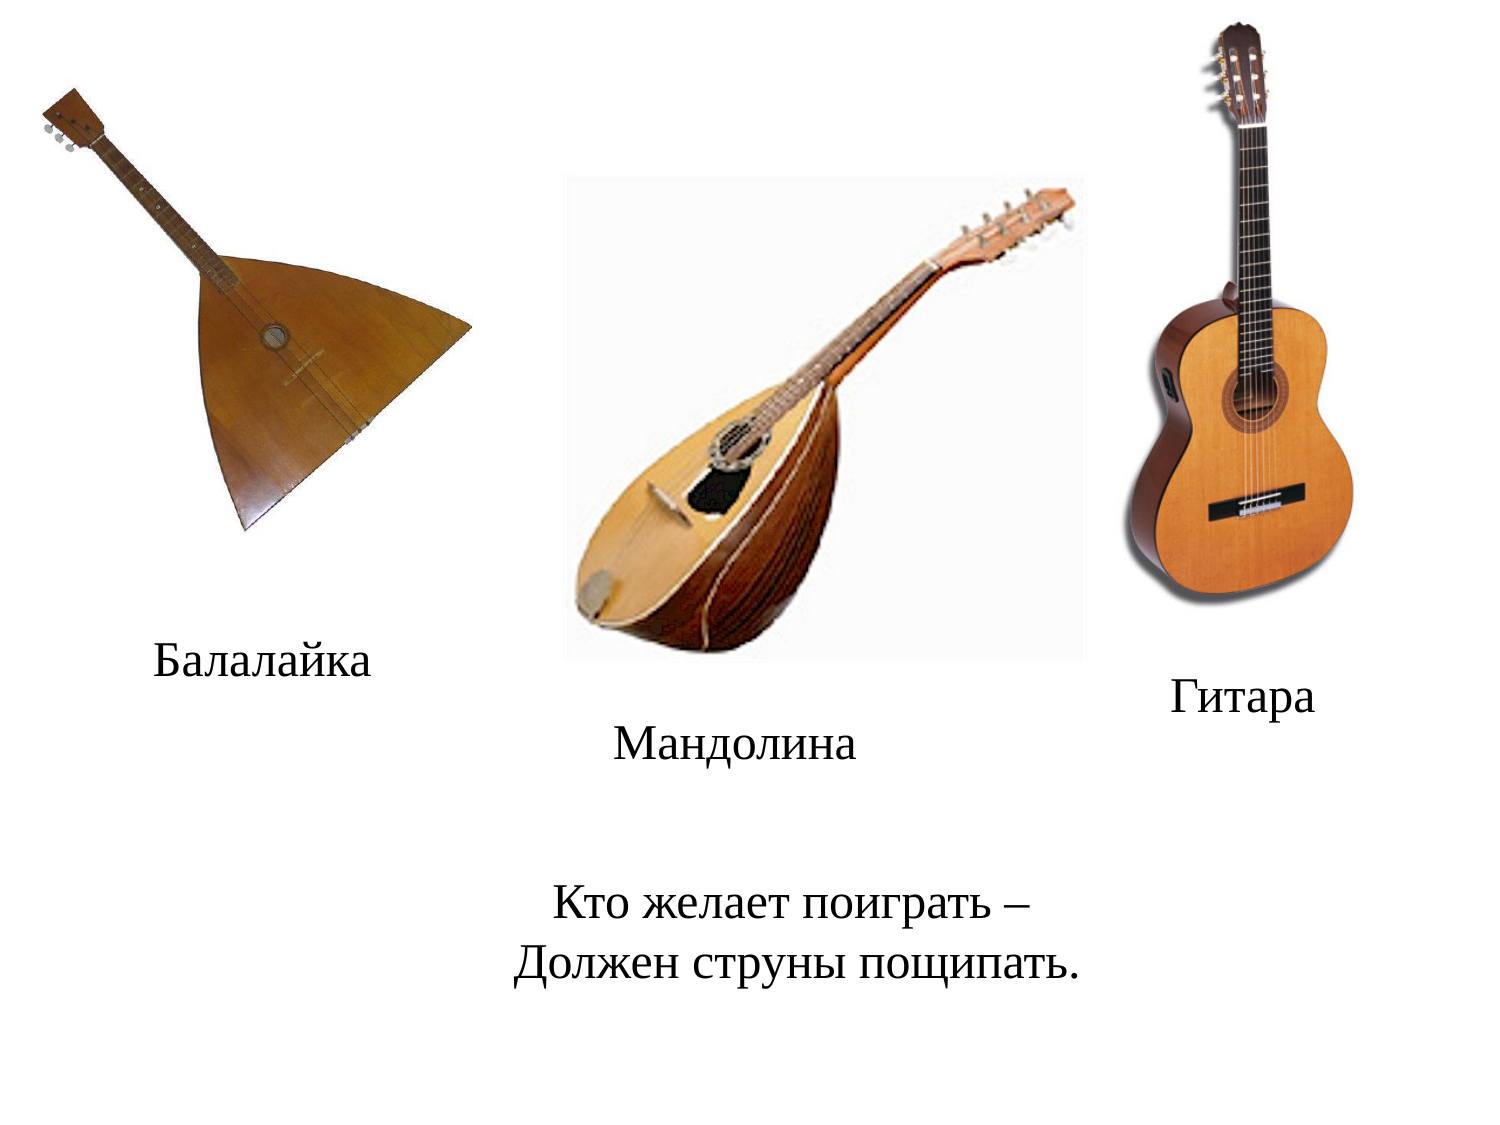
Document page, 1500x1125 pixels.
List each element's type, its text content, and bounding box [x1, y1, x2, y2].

picture [29, 77, 476, 540]
text_box Балалайка [53, 586, 485, 728]
text_box Кто желает поиграть – Должен струны пощипать. [253, 798, 1341, 1059]
text_box Мандолина [525, 668, 957, 798]
text_box Гитара [1033, 625, 1465, 764]
picture [560, 0, 1500, 664]
